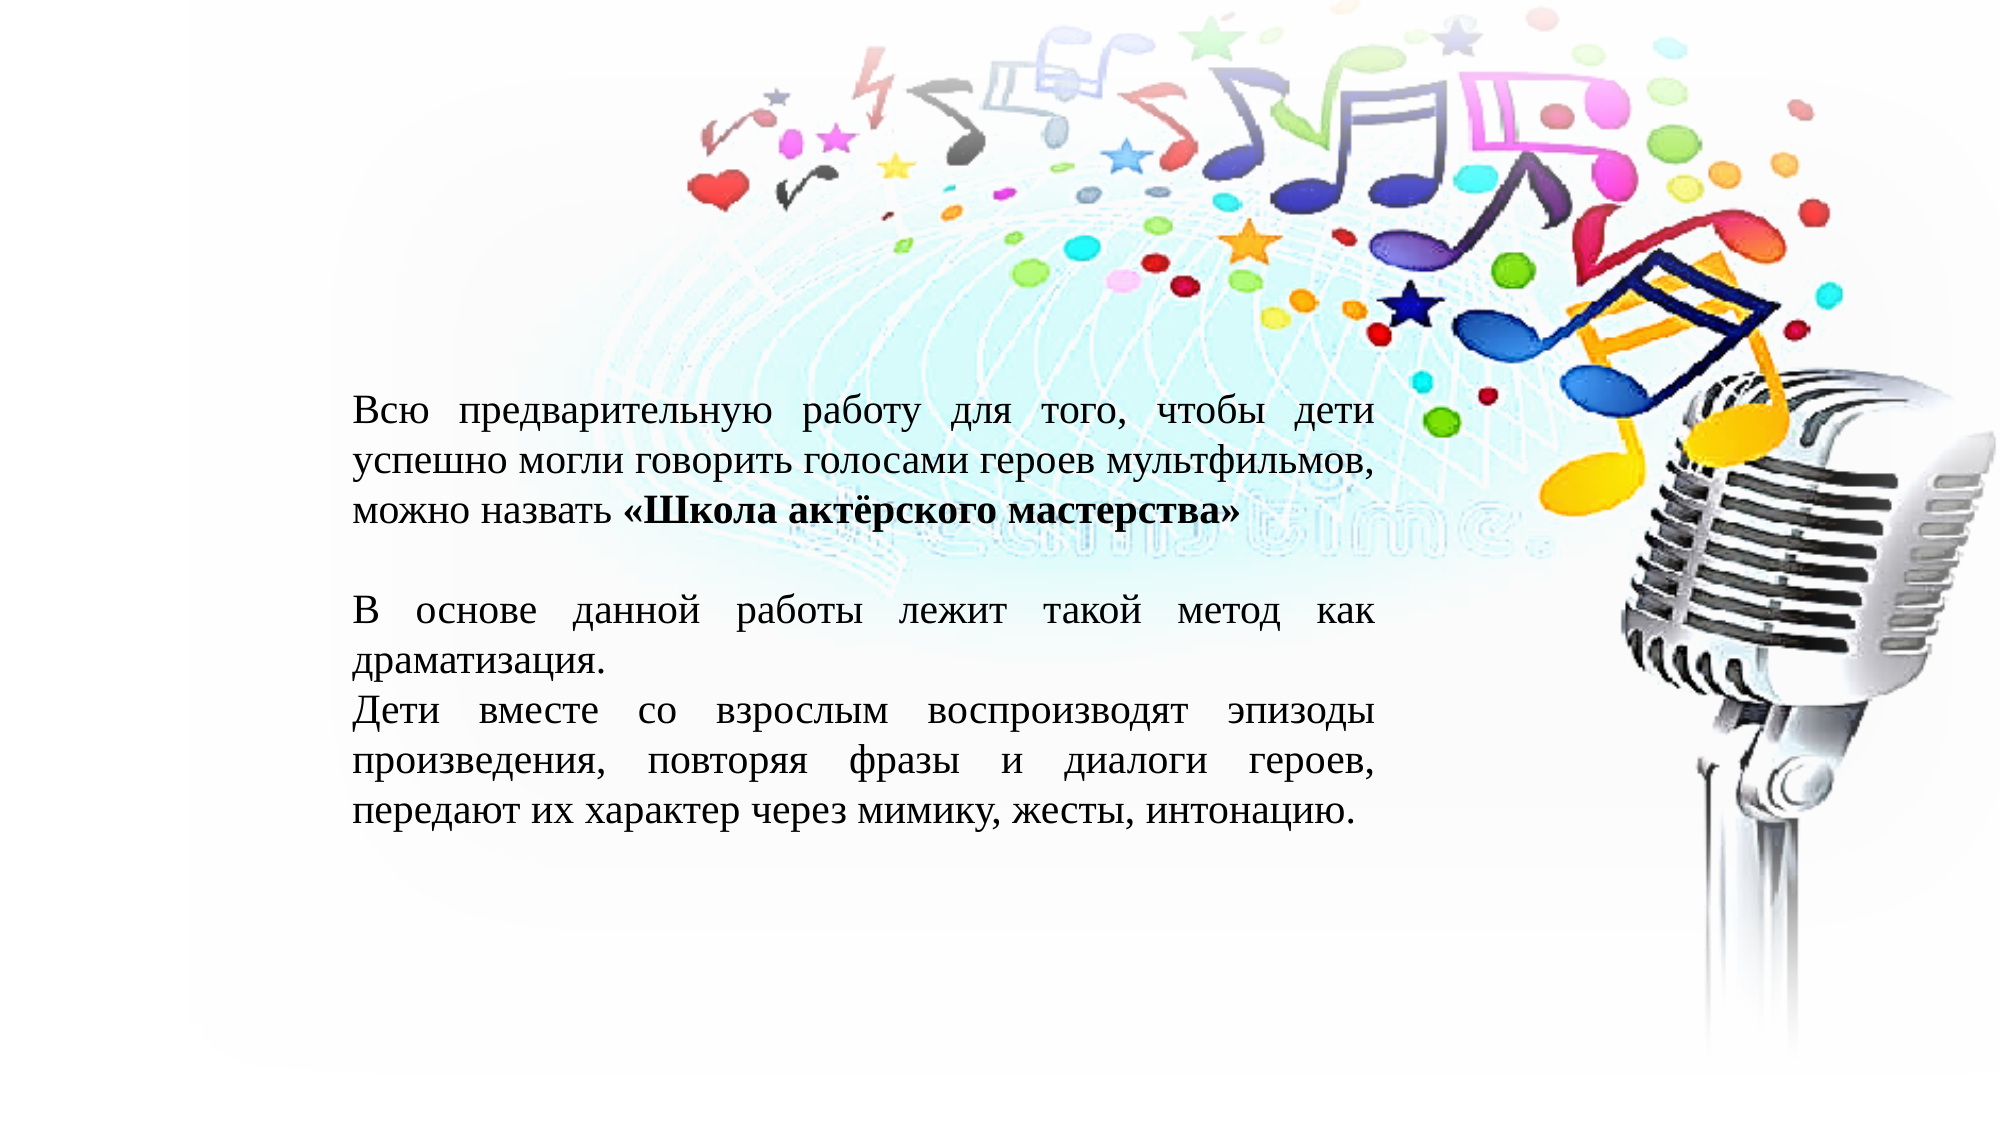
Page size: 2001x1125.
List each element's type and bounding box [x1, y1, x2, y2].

picture [184, 0, 2000, 1076]
